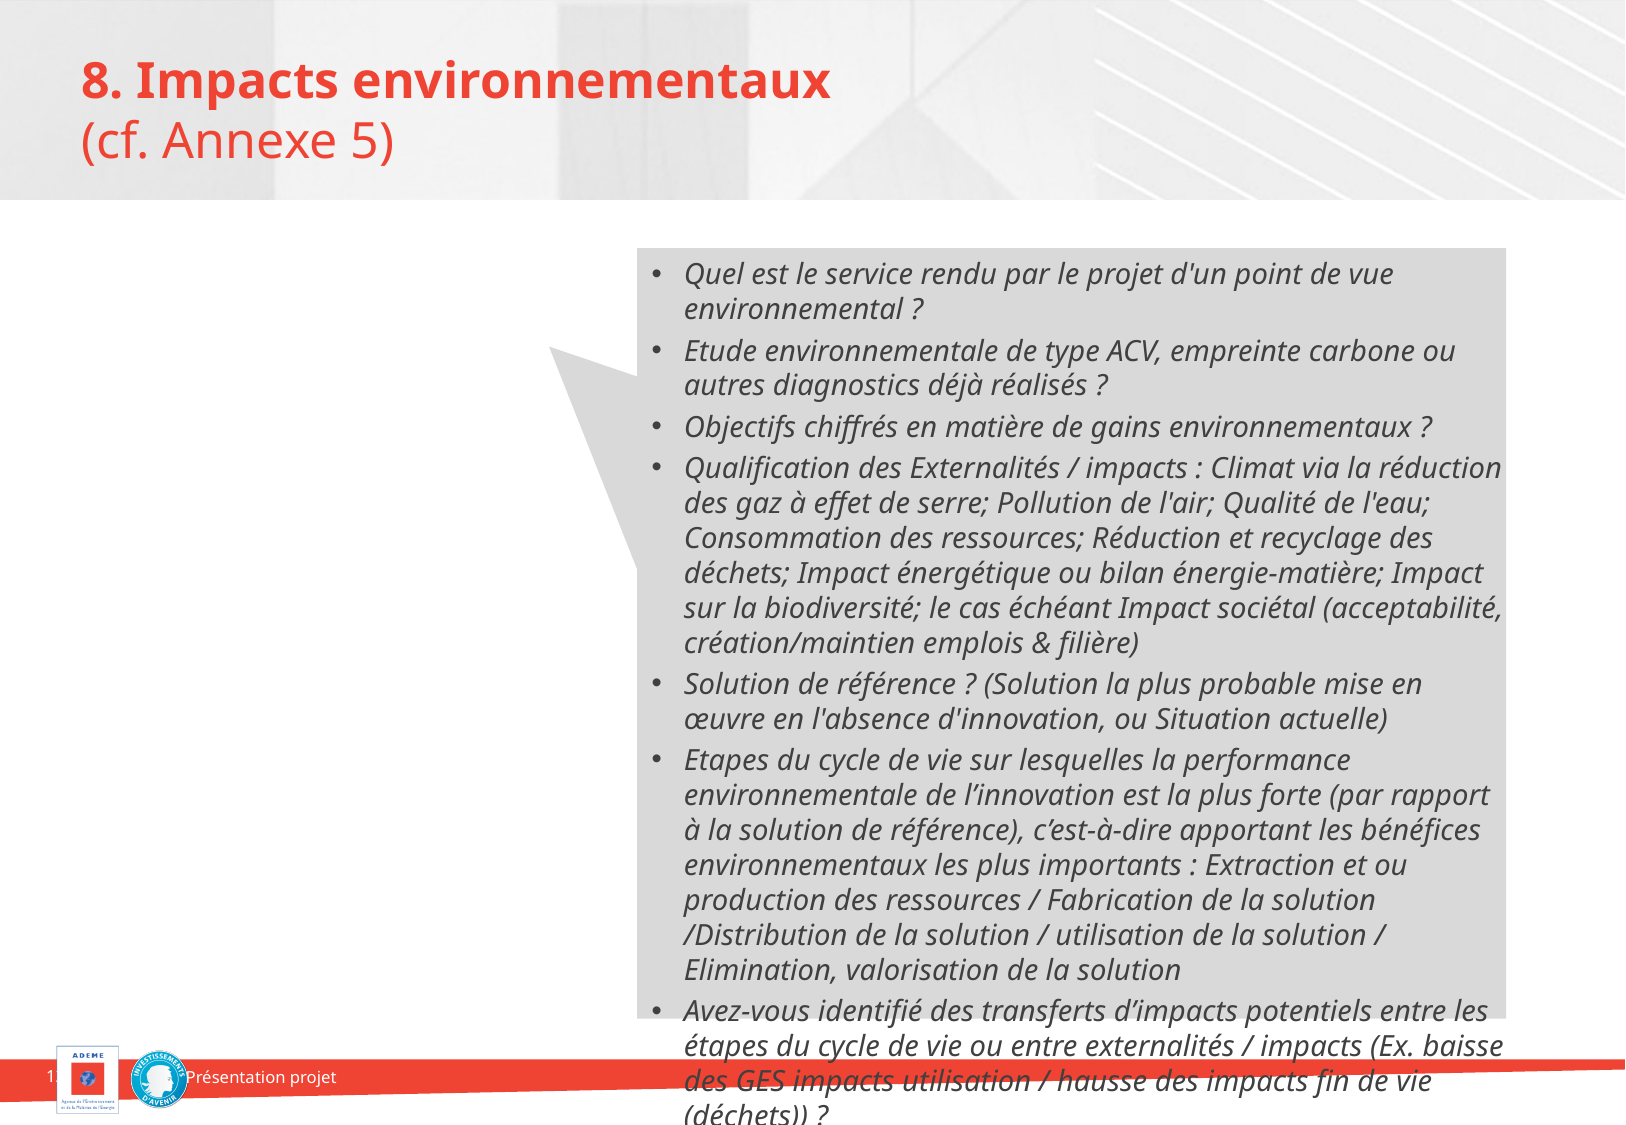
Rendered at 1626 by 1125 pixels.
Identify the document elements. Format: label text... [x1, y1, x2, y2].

title 8. Impacts environnementaux (cf. Annexe 5) [81, 45, 1544, 172]
picture [144, 1066, 172, 1098]
text_box Quel est le service rendu par le projet d'un point de vue environnemental ? Etude environnementale de type ACV, empreinte carbone ou autres diagnostics déjà réalisés ? Objectifs chiffrés en matière de gains environnementaux ? Qualification des Externalités / impacts : Climat via la réduction des gaz à effet de serre; Pollution de l'air; Qualité de l'eau; Consommation des ressources; Réduction et recyclage des déchets; Impact énergétique ou bilan énergie-matière; Impact sur la biodiversité; le cas échéant Impact sociétal (acceptabilité, création/maintien emplois & filière) Solution de référence ? (Solution la plus probable mise en œuvre en l'absence d'innovation, ou Situation actuelle) Etapes du cycle de vie sur lesquelles la performance environnementale de l’innovation est la plus forte (par rapport à la solution de référence), c’est-à-dire apportant les bénéfices environnementaux les plus importants : Extraction et ou production des ressources / Fabrication de la solution /Distribution de la solution / utilisation de la solution / Elimination, valorisation de la solution Avez-vous identifié des transferts d’impacts potentiels entre les étapes du cycle de vie ou entre externalités / impacts (Ex. baisse des GES impacts utilisation / hausse des impacts fin de vie (déchets)) ? [548, 248, 1507, 1019]
picture [130, 1050, 189, 1109]
picture [56, 1045, 119, 1114]
picture [173, 1061, 180, 1067]
